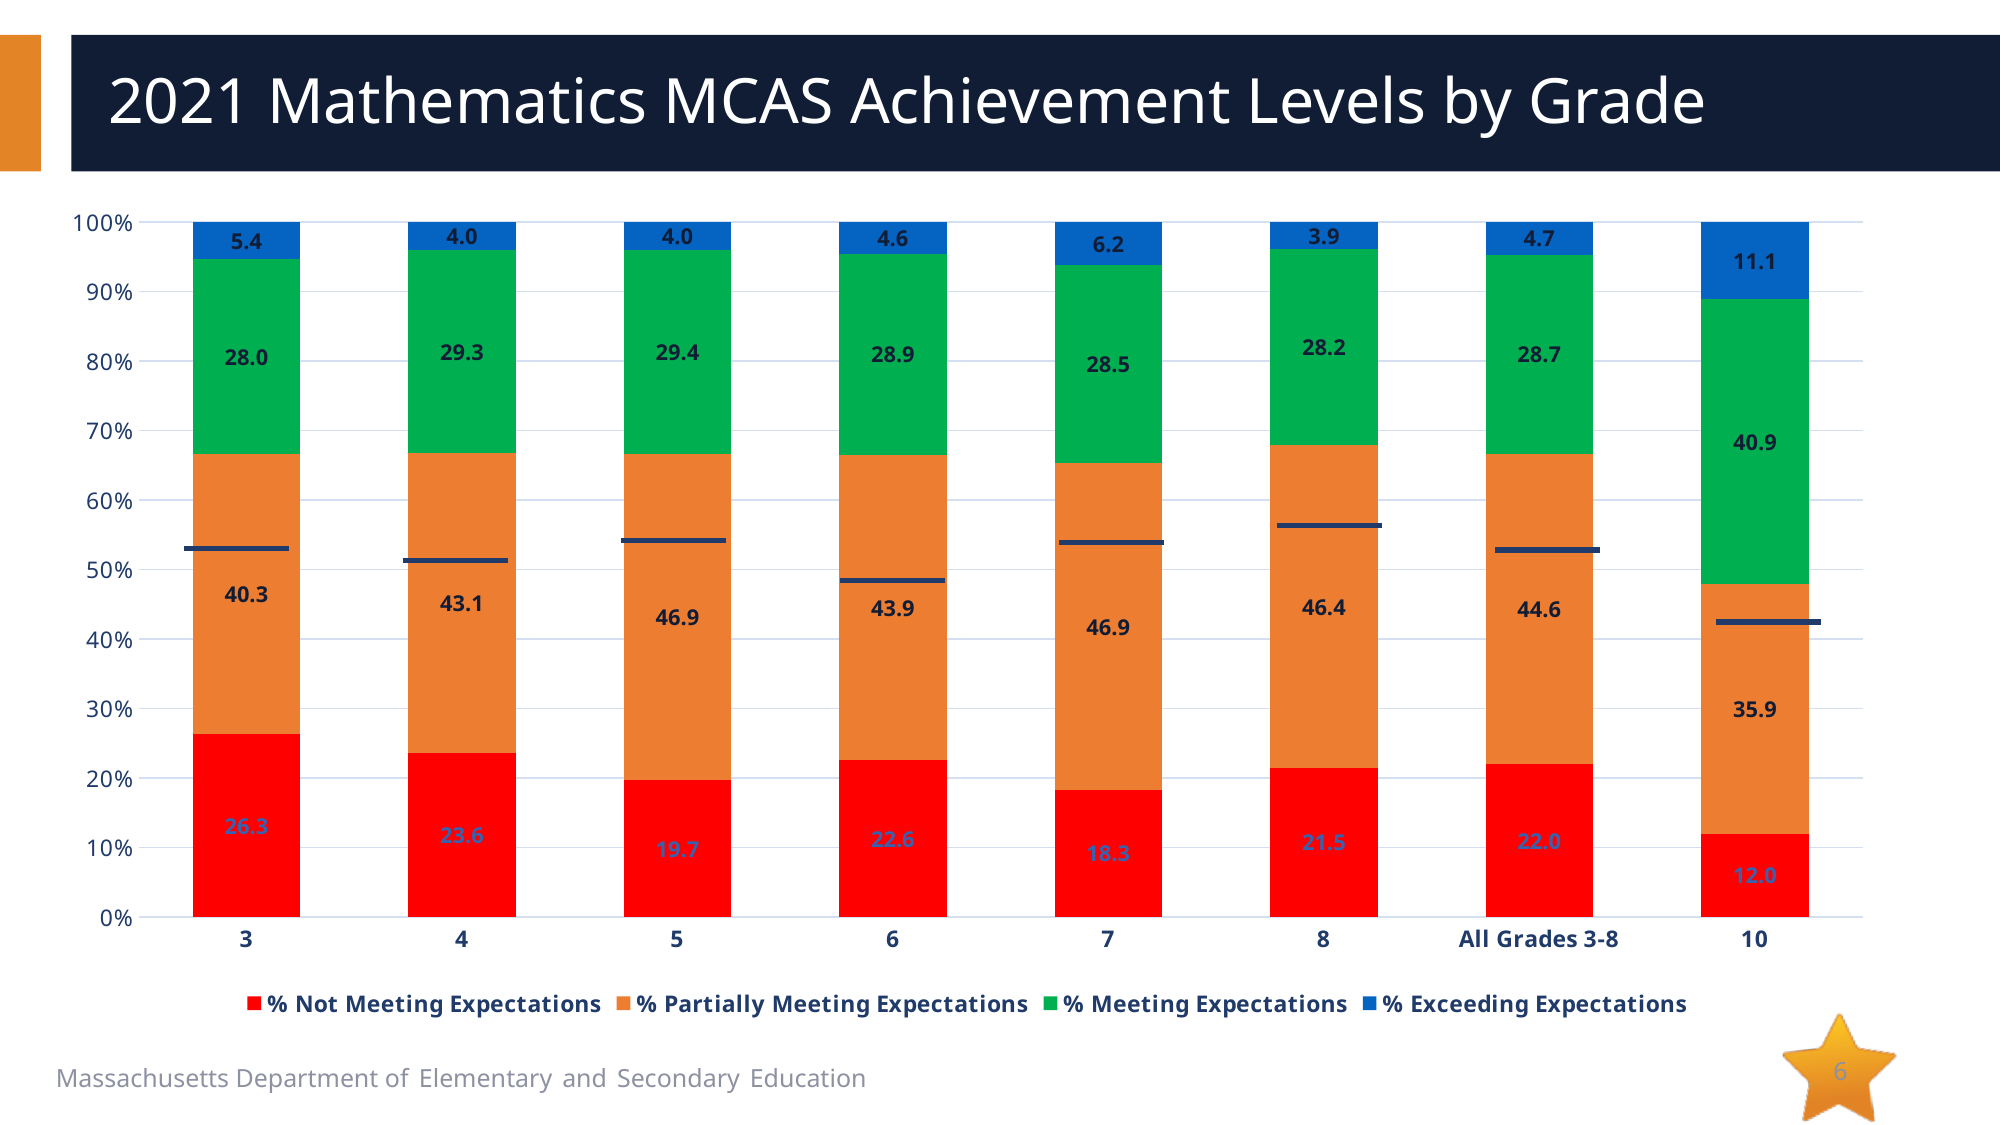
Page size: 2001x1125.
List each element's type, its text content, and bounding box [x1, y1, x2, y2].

slide_number 6 [1412, 1042, 1863, 1103]
chart [34, 189, 1900, 1025]
picture [1775, 1025, 1909, 1125]
title 2021 Mathematics MCAS Achievement Levels by Grade [93, 47, 1959, 159]
